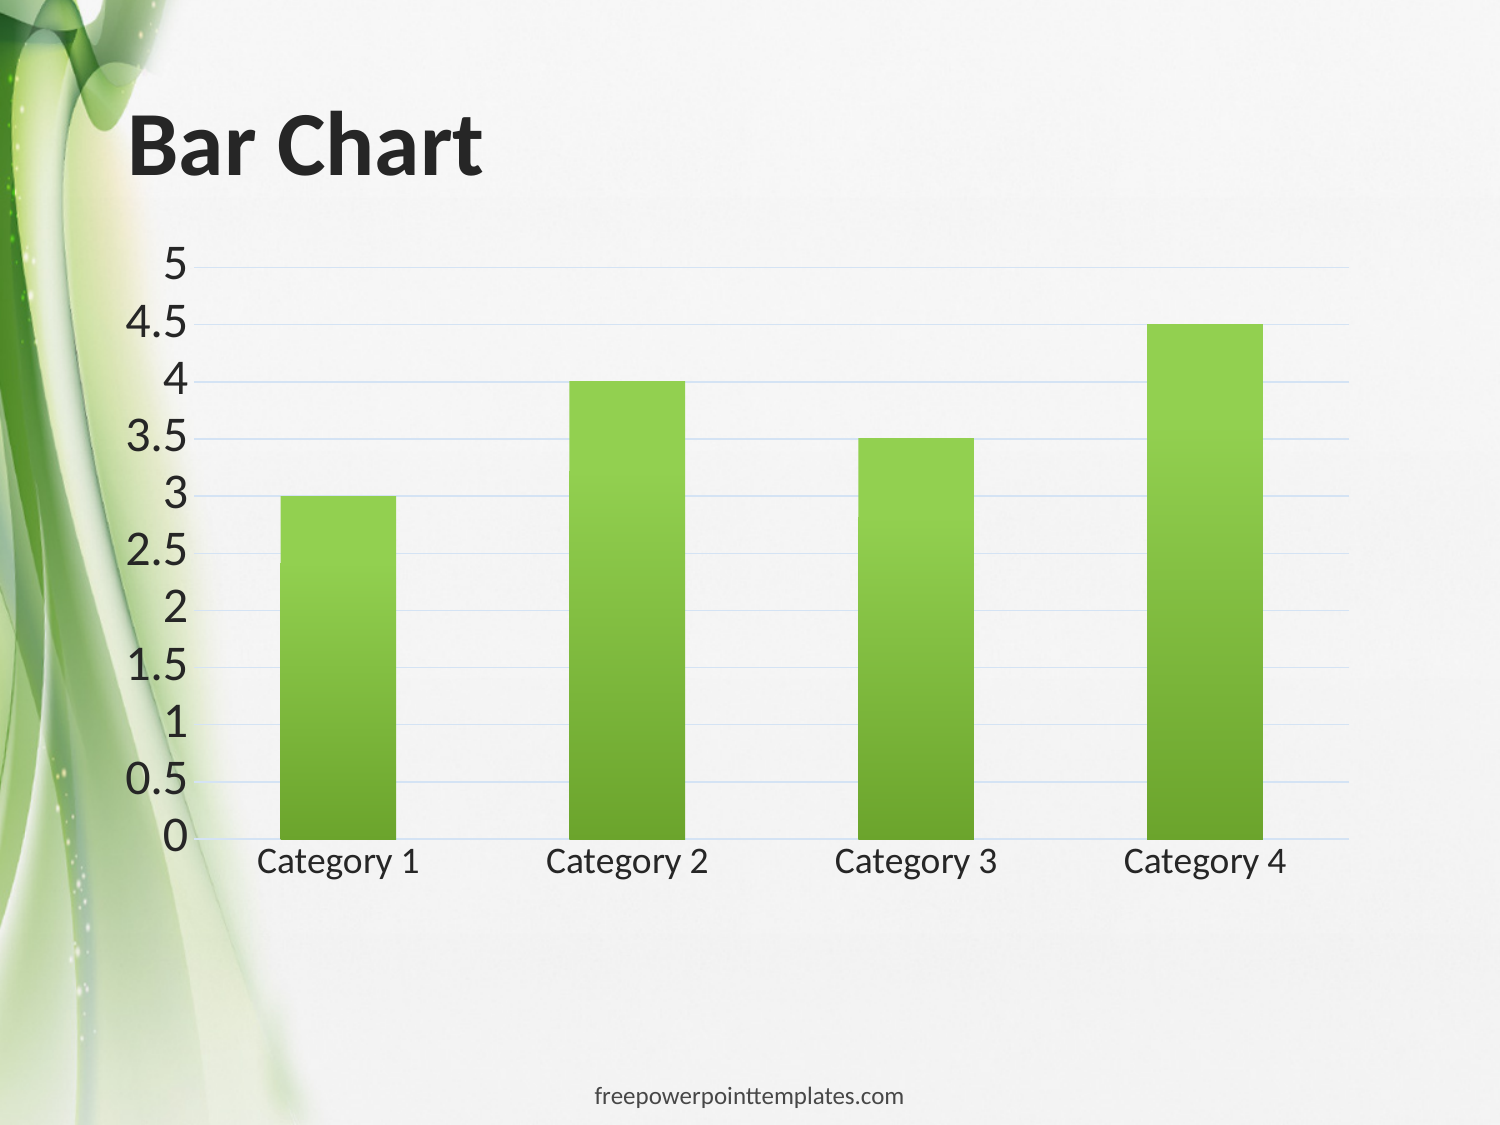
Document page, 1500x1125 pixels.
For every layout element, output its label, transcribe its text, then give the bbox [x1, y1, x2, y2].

chart [99, 228, 1376, 897]
title Bar Chart [112, 45, 1425, 233]
footer freepowerpointtemplates.com [512, 1065, 988, 1125]
picture [0, 0, 1500, 1125]
